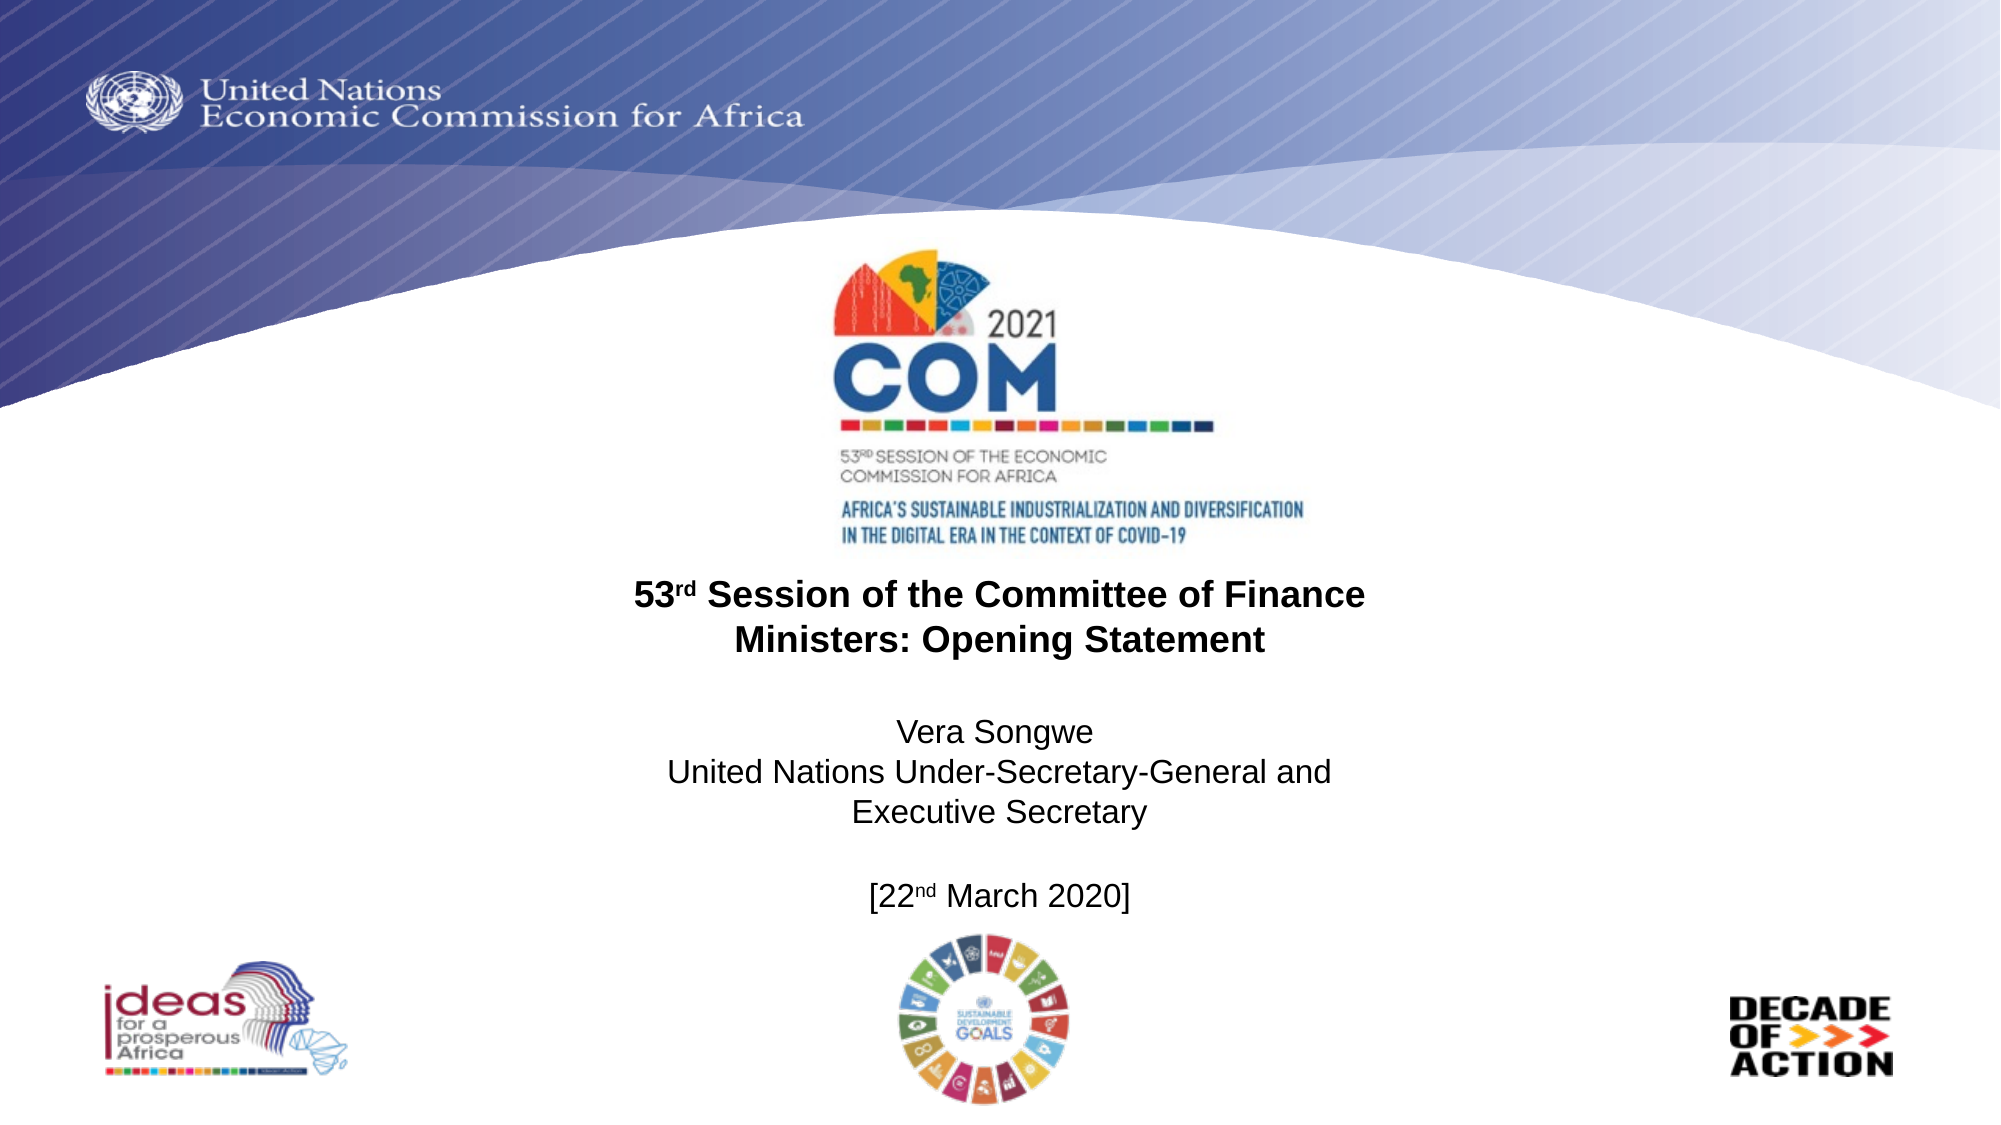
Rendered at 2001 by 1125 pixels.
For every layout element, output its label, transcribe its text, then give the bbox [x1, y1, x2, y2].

picture [879, 928, 1090, 1117]
picture [0, 0, 2000, 559]
text_box 53rd Session of the Committee of Finance Ministers: Opening Statement Vera Songwe United Nations Under-Secretary-General and Executive Secretary [22nd March 2020] [603, 562, 1397, 922]
picture [104, 961, 348, 1077]
picture [1730, 996, 1893, 1077]
